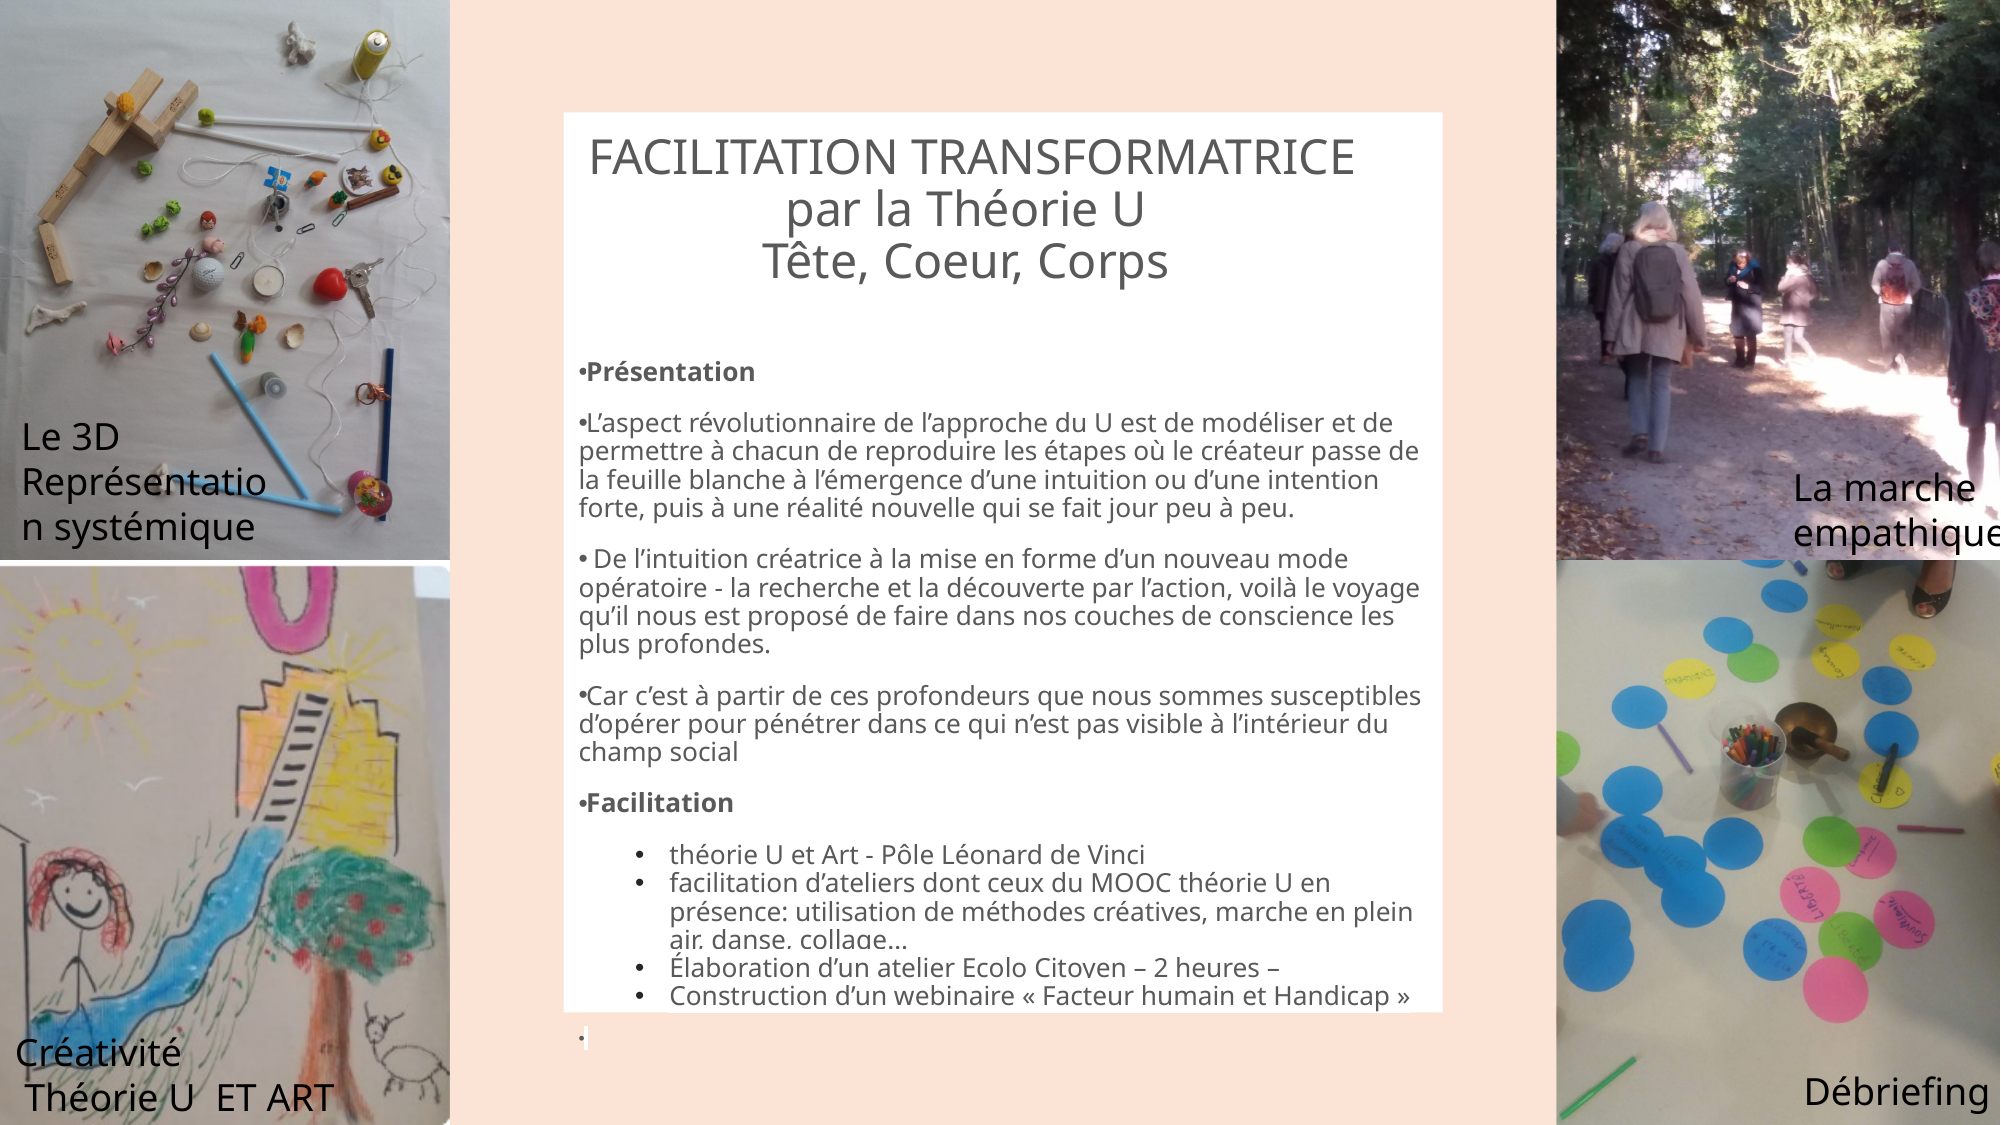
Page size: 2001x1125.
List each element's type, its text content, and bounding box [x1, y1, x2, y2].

title FACILITATION TRANSFORMATRICE par la Théorie U Tête, Coeur, Corps [569, 112, 1376, 297]
text_box [451, 0, 1555, 1125]
picture [0, 0, 451, 1125]
text_box [562, 111, 1444, 1014]
picture [1555, 0, 2000, 1125]
text_box Présentation L’aspect révolutionnaire de l’approche du U est de modéliser et de permettre à chacun de reproduire les étapes où le créateur passe de la feuille blanche à l’émergence d’une intuition ou d’une intention forte, puis à une réalité nouvelle qui se fait jour peu à peu. De l’intuition créatrice à la mise en forme d’un nouveau mode opératoire - la recherche et la découverte par l’action, voilà le voyage qu’il nous est proposé de faire dans nos couches de conscience les plus profondes. Car c’est à partir de ces profondeurs que nous sommes susceptibles d’opérer pour pénétrer dans ce qui n’est pas visible à l’intérieur du champ social Facilitation théorie U et Art - Pôle Léonard de Vinci facilitation d’ateliers dont ceux du MOOC théorie U en présence: utilisation de méthodes créatives, marche en plein air, danse, collage… Élaboration d’un atelier Ecolo Citoyen – 2 heures – Construction d’un webinaire « Facteur humain et Handicap » [563, 351, 1443, 1067]
